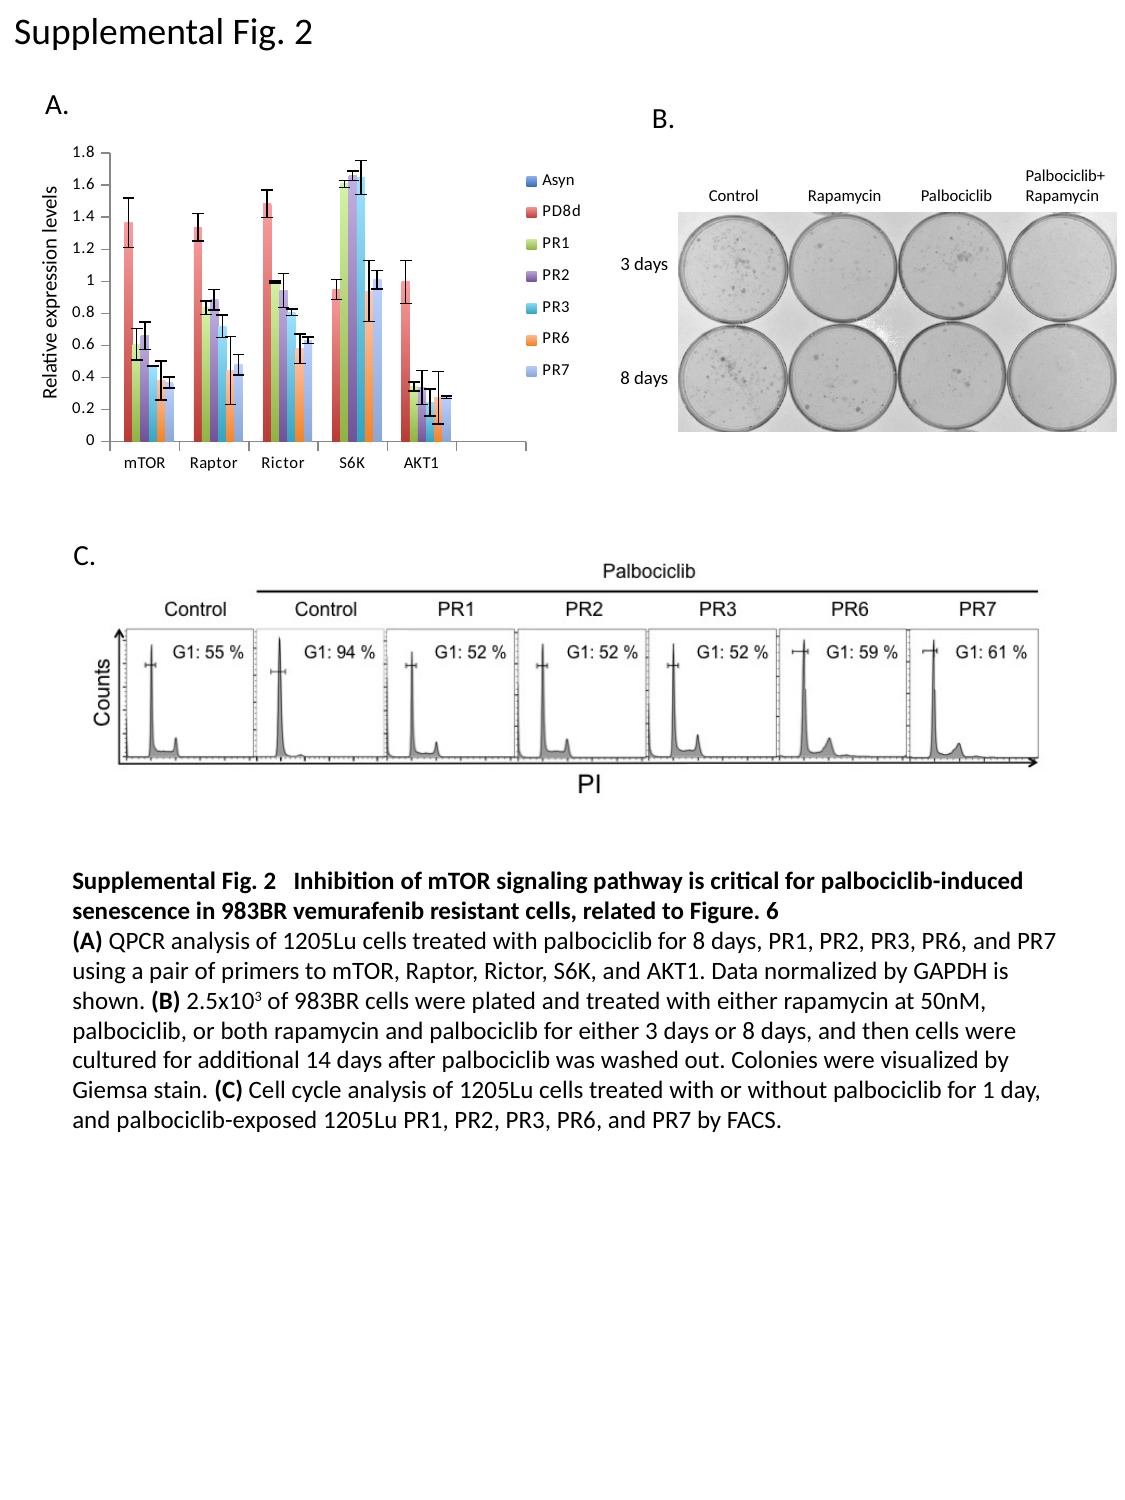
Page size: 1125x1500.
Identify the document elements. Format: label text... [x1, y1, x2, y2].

chart [62, 128, 606, 484]
text_box B. [637, 92, 691, 143]
text_box Supplemental Fig. 2 [0, 0, 329, 60]
text_box 8 days [610, 358, 673, 396]
text_box C. [58, 529, 112, 580]
text_box Control [693, 177, 774, 211]
text_box Rapamycin [793, 177, 897, 211]
text_box Palbociclib+Rapamycin [1010, 157, 1125, 212]
text_box 3 days [610, 244, 673, 282]
text_box Supplemental Fig. 2 Inhibition of mTOR signaling pathway is critical for palbociclib-induced senescence in 983BR vemurafenib resistant cells, related to Figure. 6 (A) QPCR analysis of 1205Lu cells treated with palbociclib for 8 days, PR1, PR2, PR3, PR6, and PR7 using a pair of primers to mTOR, Raptor, Rictor, S6K, and AKT1. Data normalized by GAPDH is shown. (B) 2.5x103 of 983BR cells were plated and treated with either rapamycin at 50nM, palbociclib, or both rapamycin and palbociclib for either 3 days or 8 days, and then cells were cultured for additional 14 days after palbociclib was washed out. Colonies were visualized by Giemsa stain. (C) Cell cycle analysis of 1205Lu cells treated with or without palbociclib for 1 day, and palbociclib-exposed 1205Lu PR1, PR2, PR3, PR6, and PR7 by FACS. [57, 857, 1084, 1142]
text_box Palbociclib [906, 177, 1008, 211]
picture [678, 212, 1117, 432]
text_box A. [30, 77, 85, 128]
text_box Relative expression levels [28, 171, 57, 415]
picture [84, 554, 1052, 803]
